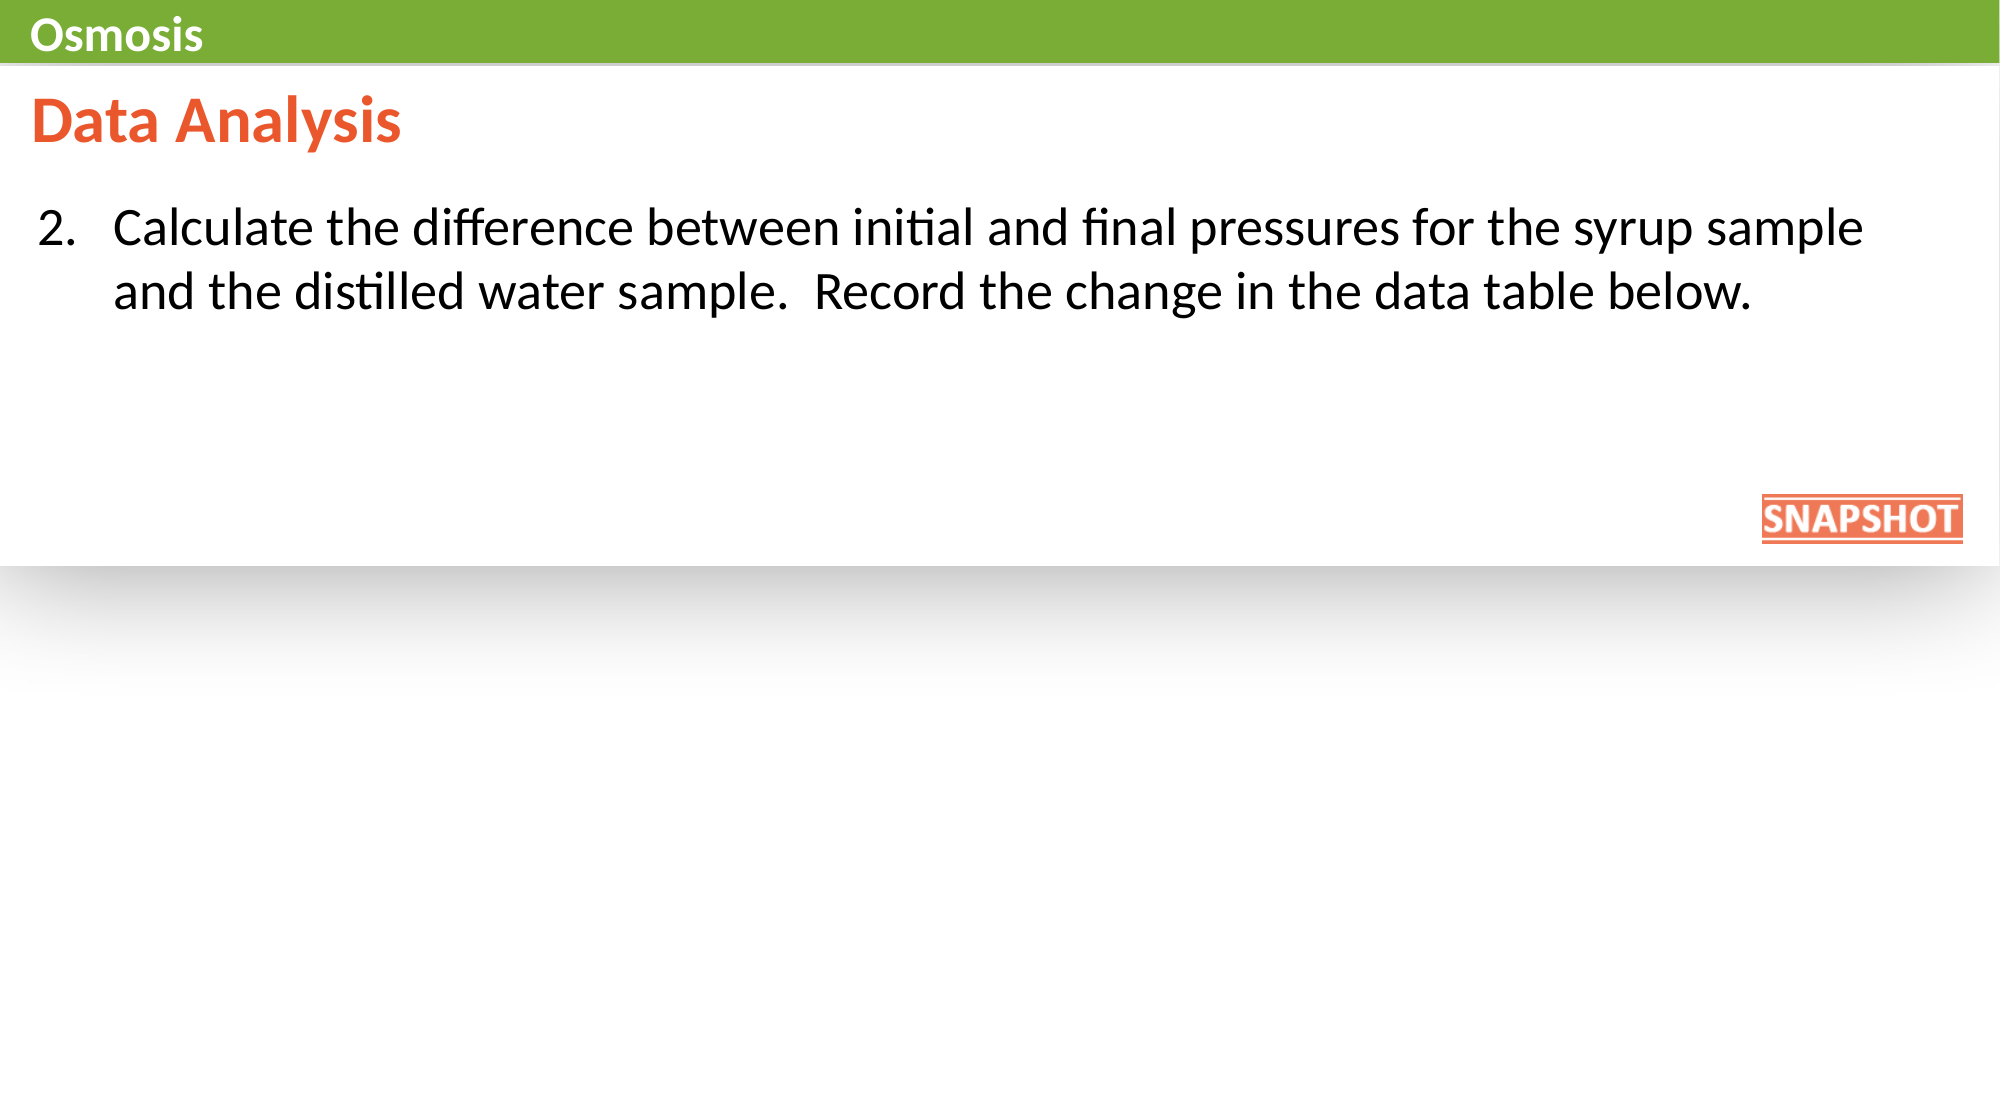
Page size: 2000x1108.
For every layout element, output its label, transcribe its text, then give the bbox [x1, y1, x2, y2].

text_box Calculate the difference between initial and final pressures for the syrup sample and the distilled water sample. Record the change in the data table below. [37, 190, 1938, 321]
text_box [0, 66, 2000, 566]
text_box Data Analysis [31, 75, 403, 156]
text_box Osmosis [0, 1, 2000, 62]
picture [1762, 494, 1963, 544]
